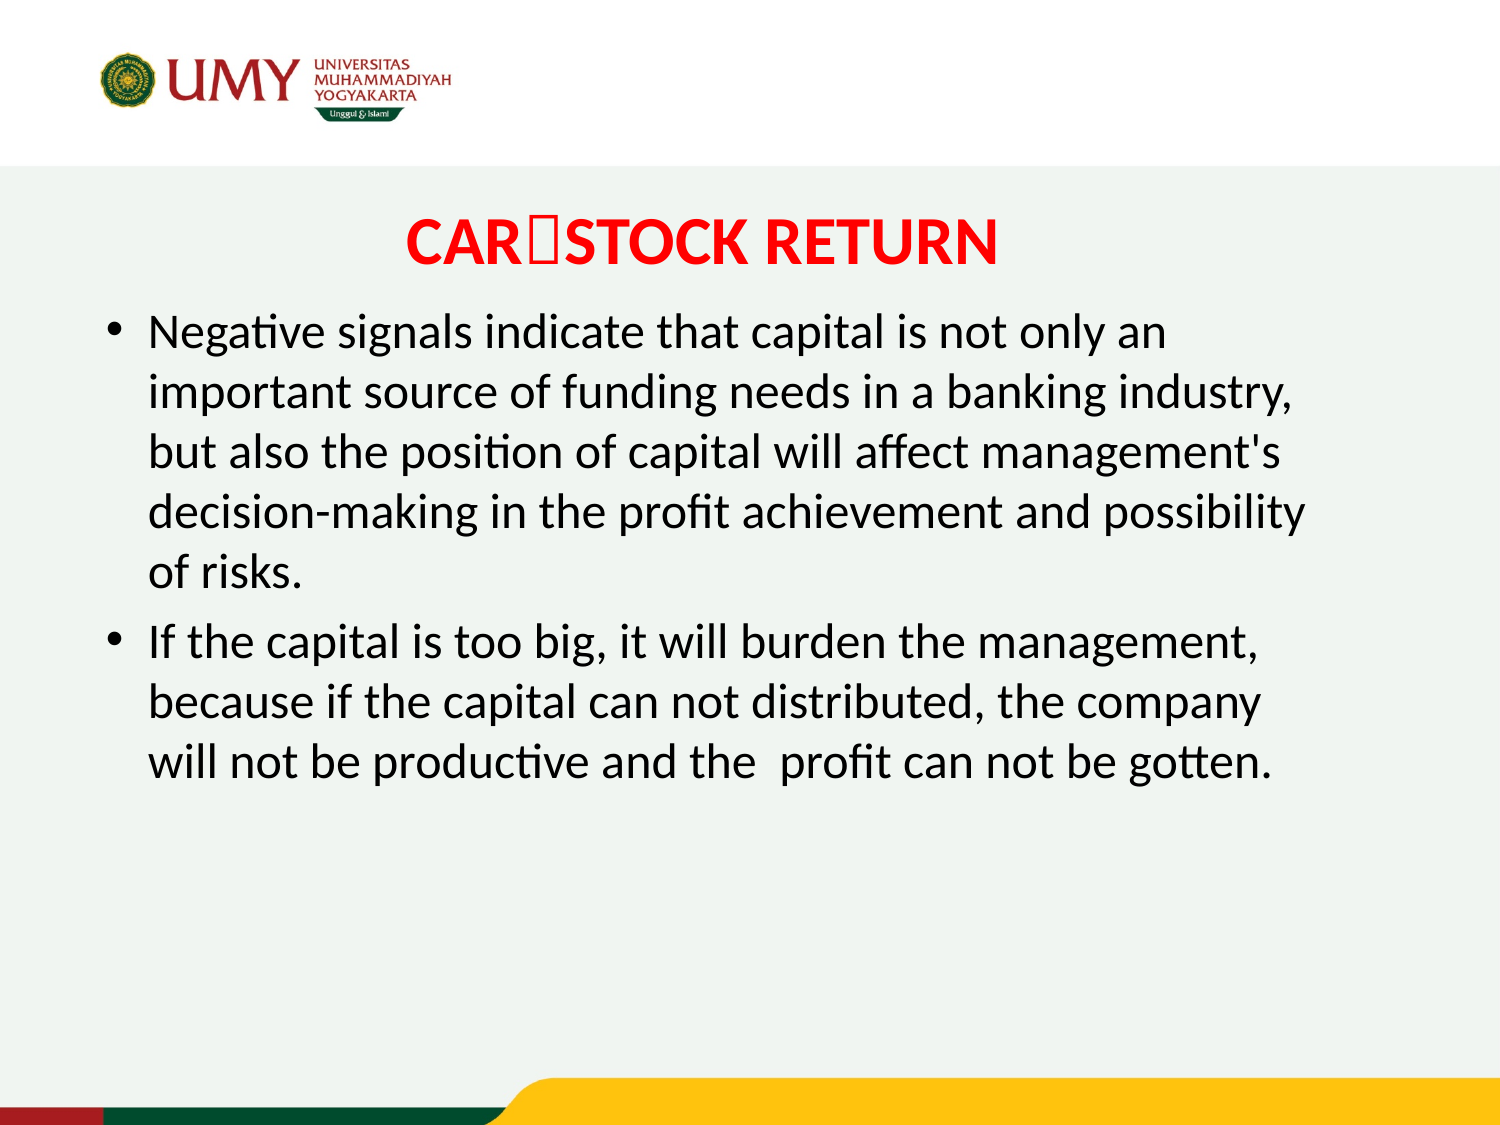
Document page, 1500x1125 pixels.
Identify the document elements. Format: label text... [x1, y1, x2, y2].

list Negative signals indicate that capital is not only an important source of funding needs in a banking industry, but also the position of capital will affect management's decision-making in the profit achievement and possibility of risks. If the capital is too big, it will burden the management, because if the capital can not distributed, the company will not be productive and the profit can not be gotten. [90, 290, 1336, 869]
picture [0, 0, 1500, 1125]
title CARSTOCK RETURN [120, 184, 1287, 290]
